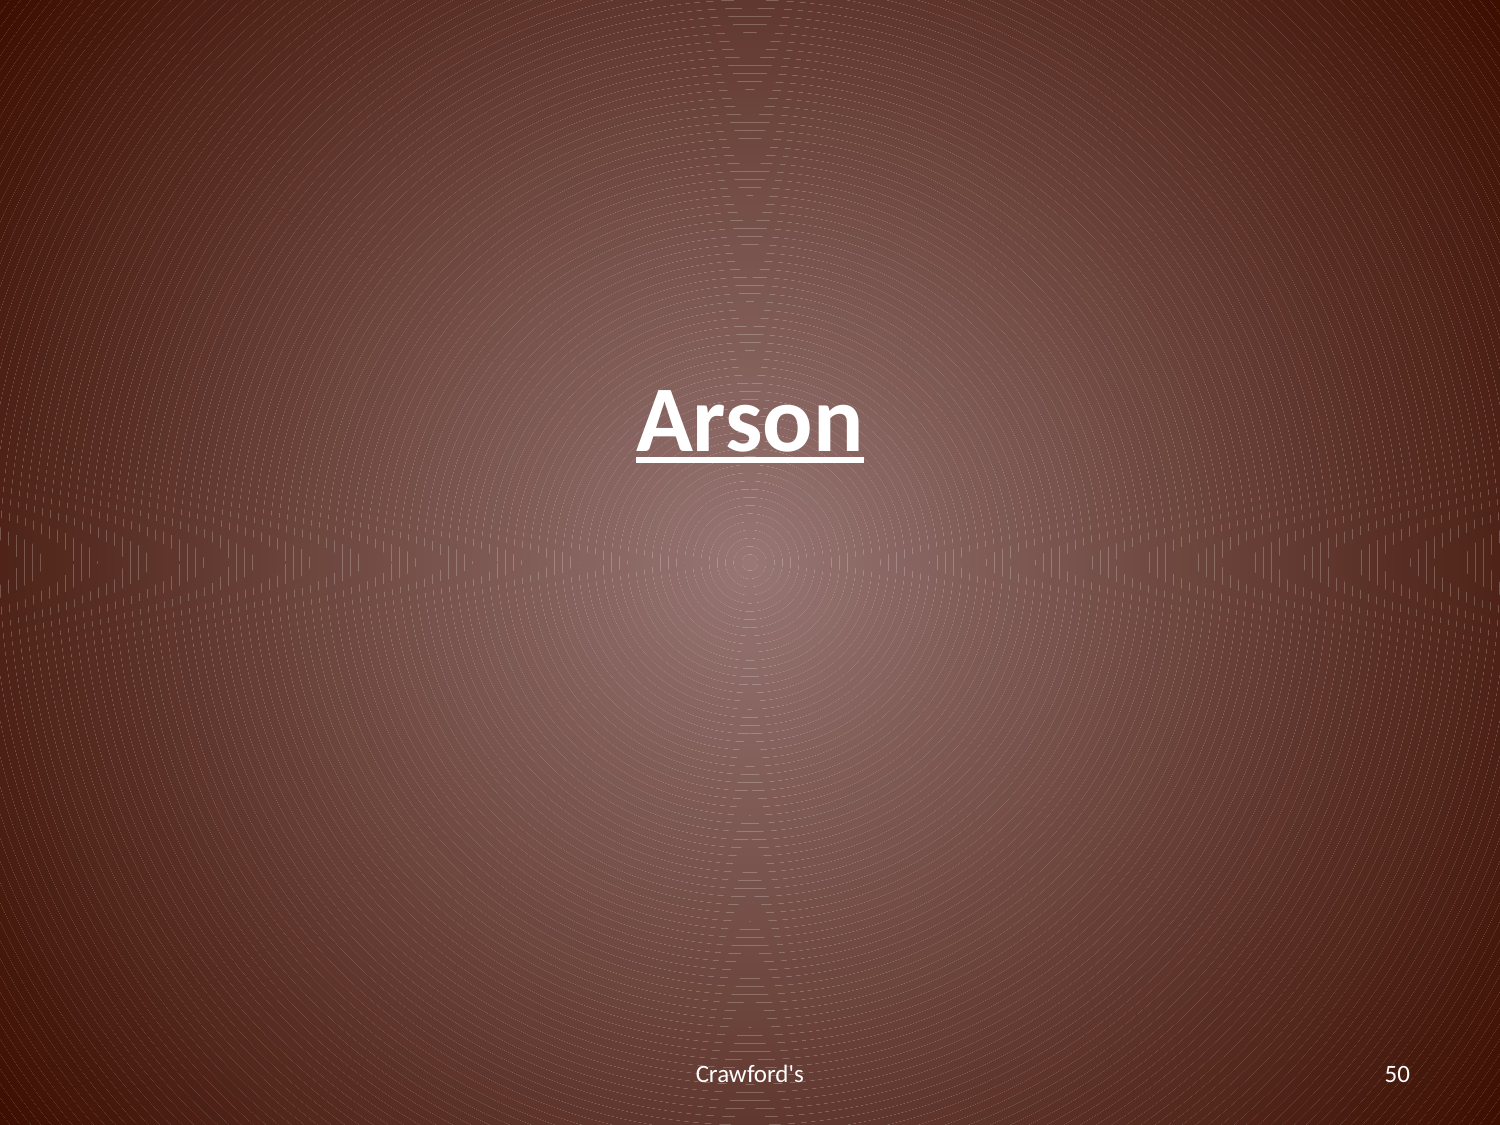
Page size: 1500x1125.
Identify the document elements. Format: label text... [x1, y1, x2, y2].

slide_number 50 [1074, 1042, 1425, 1103]
title Arson [112, 349, 1388, 591]
footer Crawford's [512, 1042, 988, 1103]
